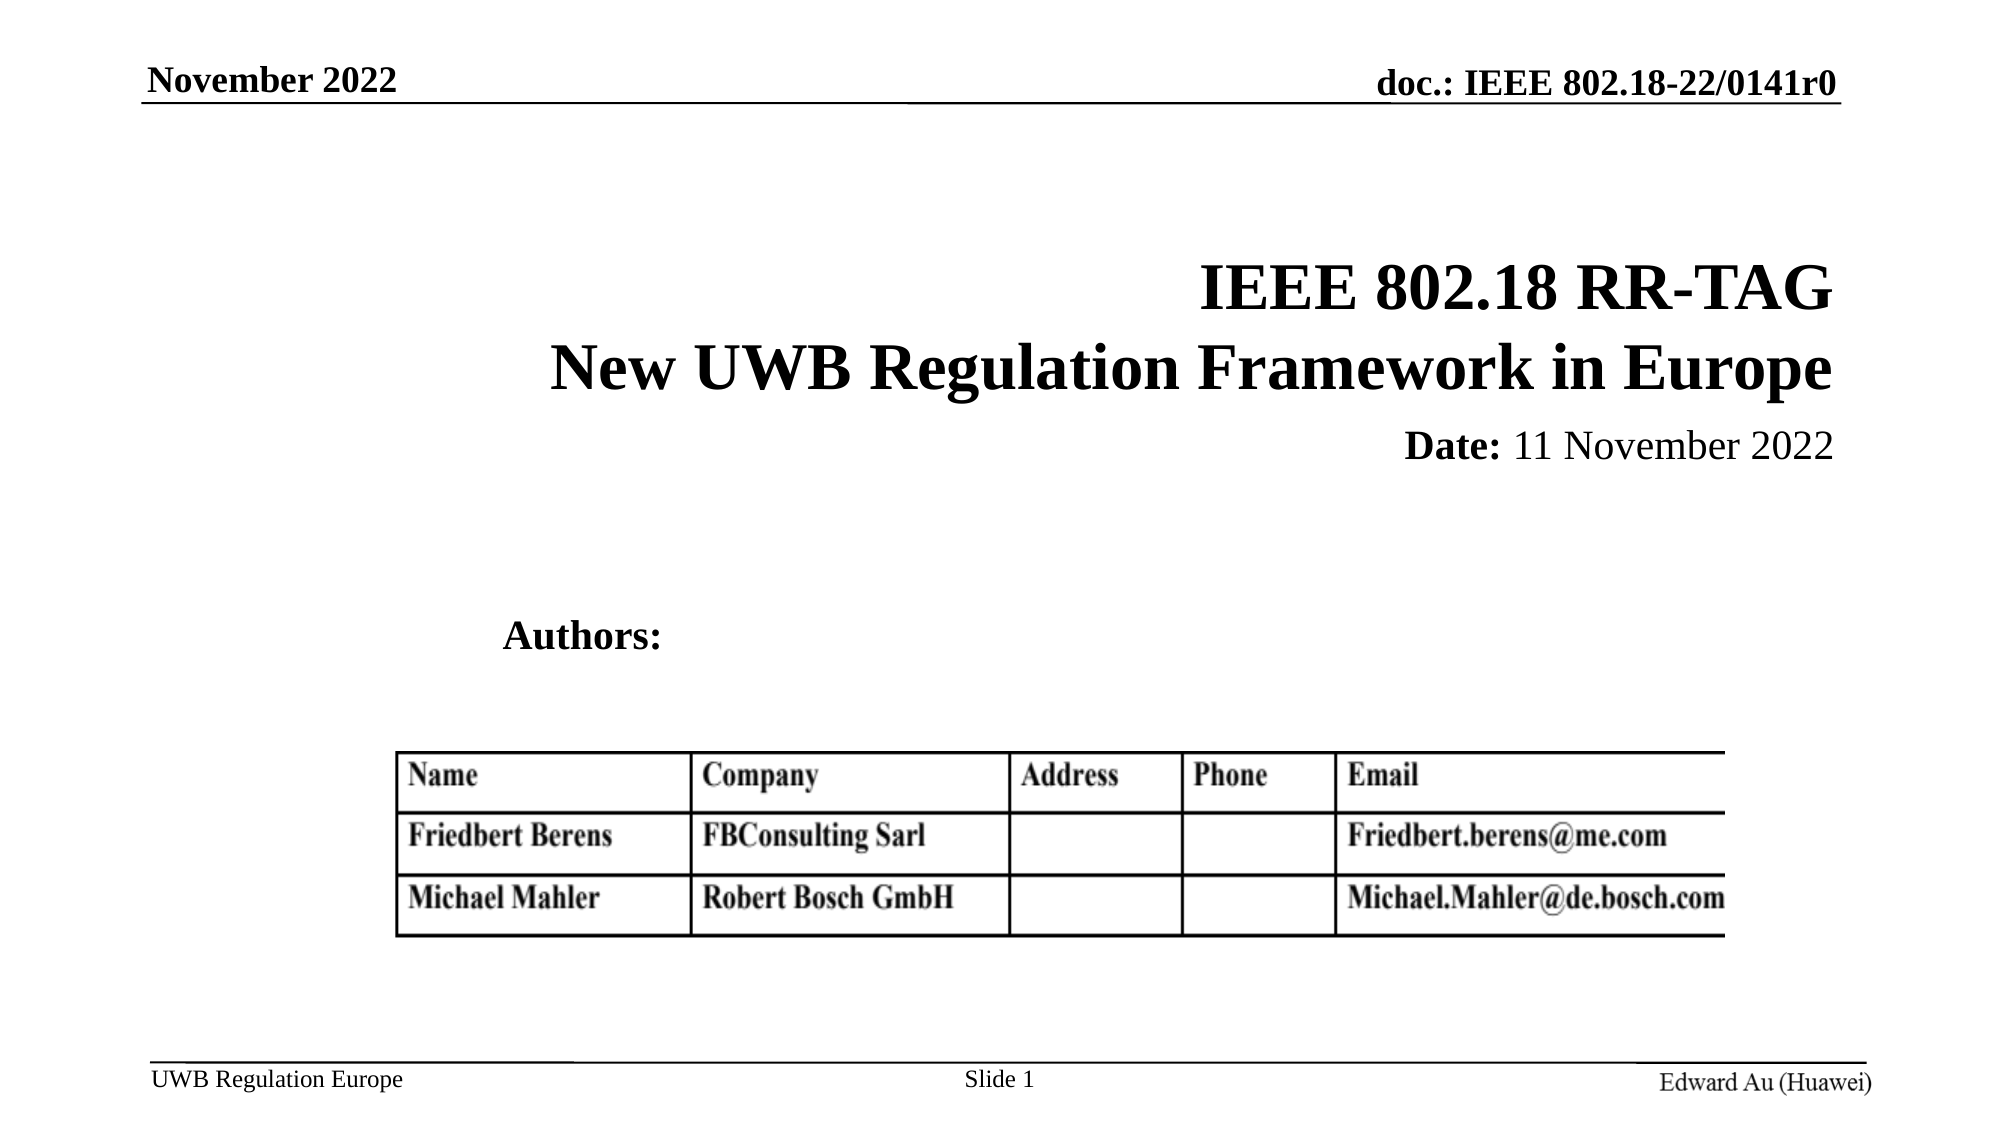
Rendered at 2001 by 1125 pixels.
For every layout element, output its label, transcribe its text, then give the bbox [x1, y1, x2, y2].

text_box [381, 751, 1726, 988]
title IEEE 802.18 RR-TAG New UWB Regulation Framework in Europe [312, 235, 1851, 411]
text_box Authors: [487, 599, 725, 663]
list Date: 11 November 2022 [574, 410, 1851, 538]
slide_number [146, 54, 526, 101]
picture [1174, 1058, 1887, 1113]
slide_number Slide 1 [933, 1061, 1067, 1123]
